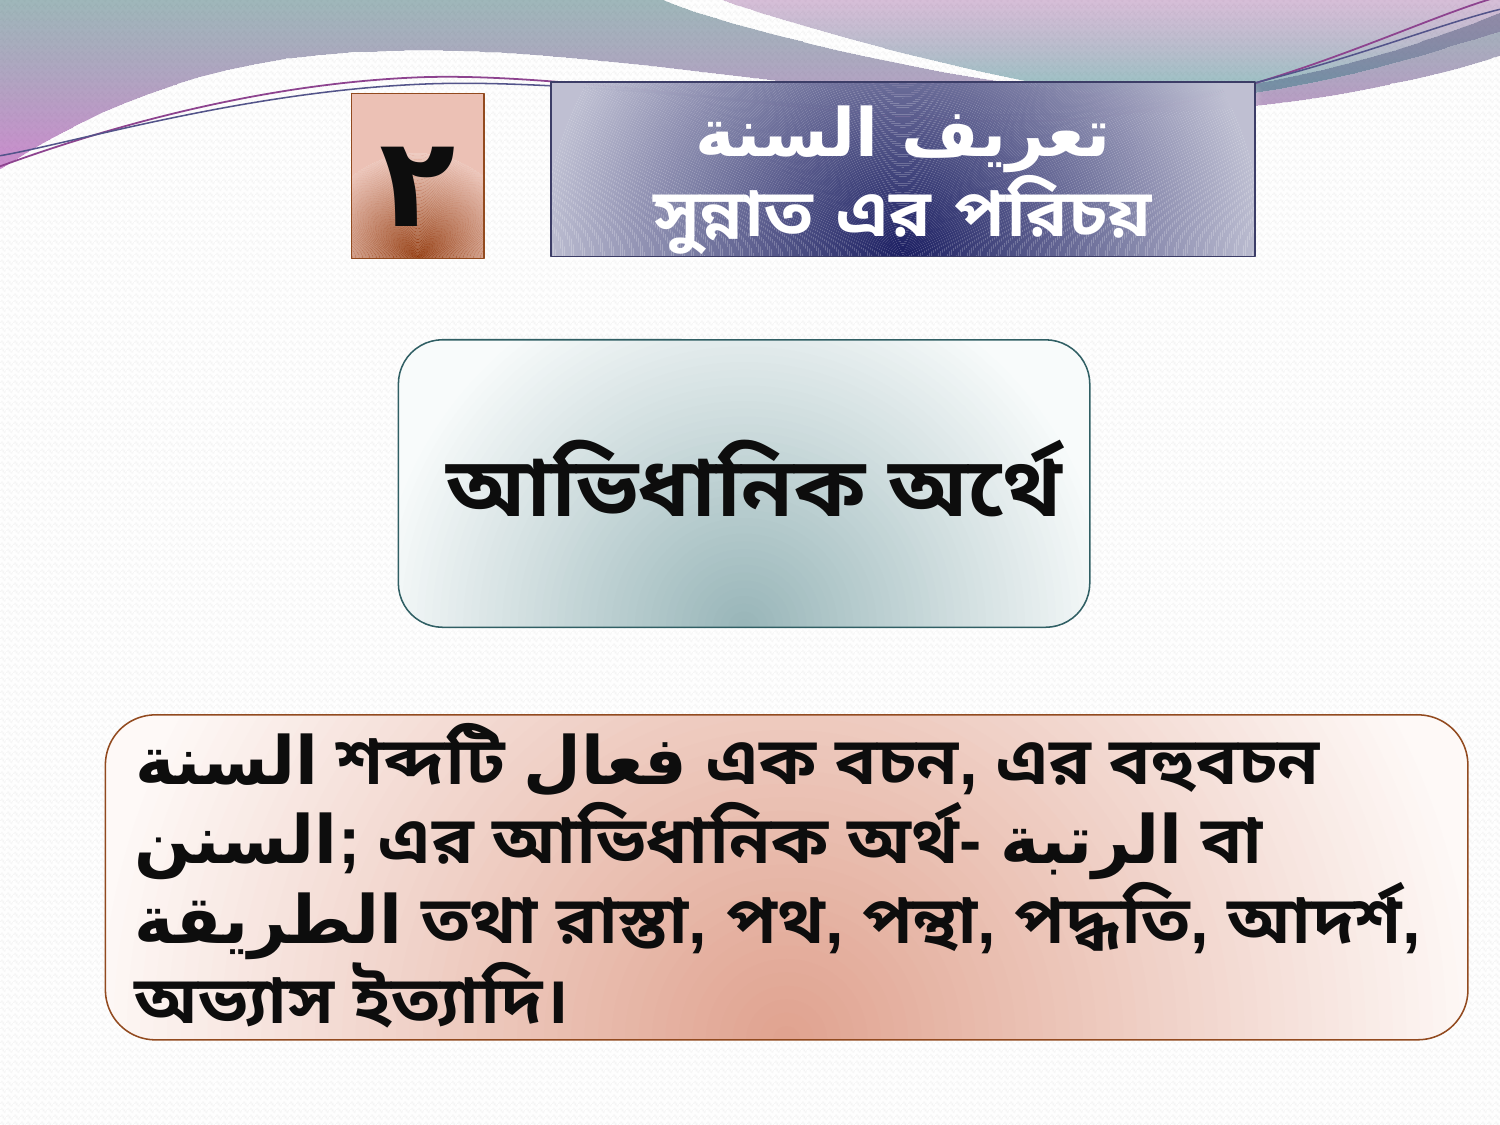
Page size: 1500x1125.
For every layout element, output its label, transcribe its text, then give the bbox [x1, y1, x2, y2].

text_box ٢ [351, 93, 485, 259]
text_box السنة শব্দটি فعال এক বচন, এর বহুবচন السنن; এর আভিধানিক অর্থ- الرتبة বা الطريقة তথা রাস্তা, পথ, পন্থা, পদ্ধতি, আদর্শ, অভ্যাস ইত্যাদি। [104, 714, 1469, 1041]
text_box تعريف السنة সুন্নাত এর পরিচয় [550, 81, 1256, 257]
text_box আভিধানিক অর্থে [397, 338, 1091, 629]
